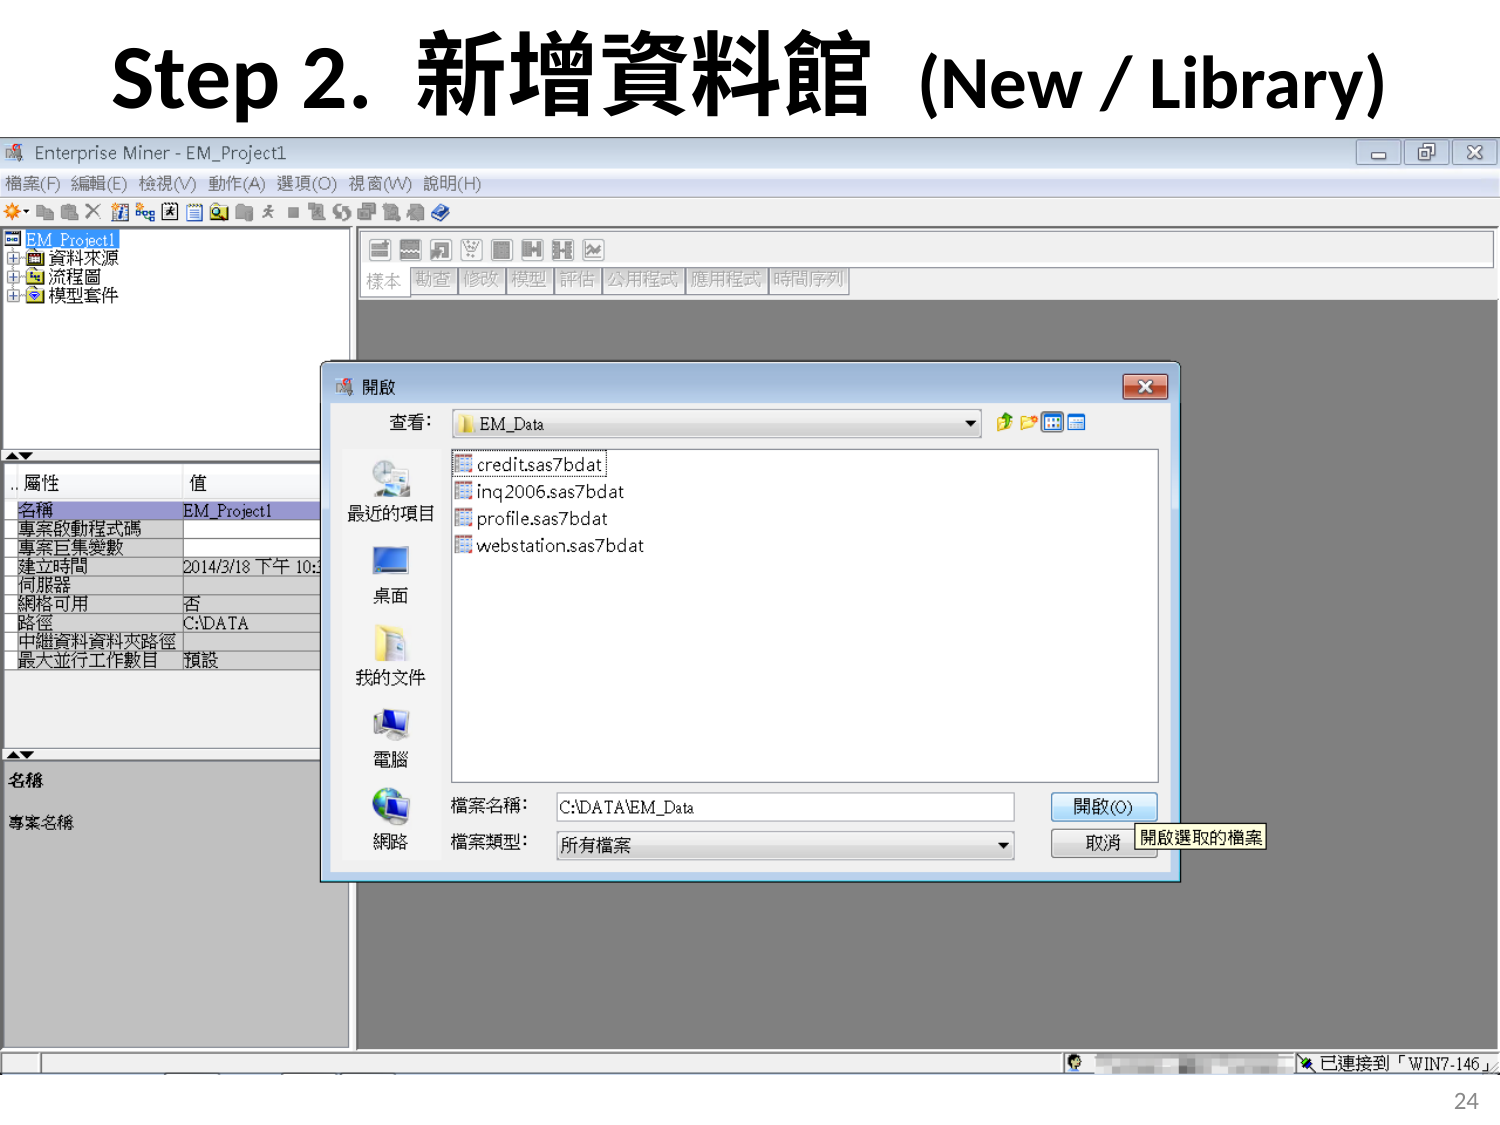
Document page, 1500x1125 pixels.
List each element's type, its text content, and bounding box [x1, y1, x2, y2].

slide_number 24 [1144, 1084, 1495, 1125]
title Step 2. 新增資料館 (New / Library) [75, 19, 1425, 126]
picture [0, 136, 1500, 1075]
